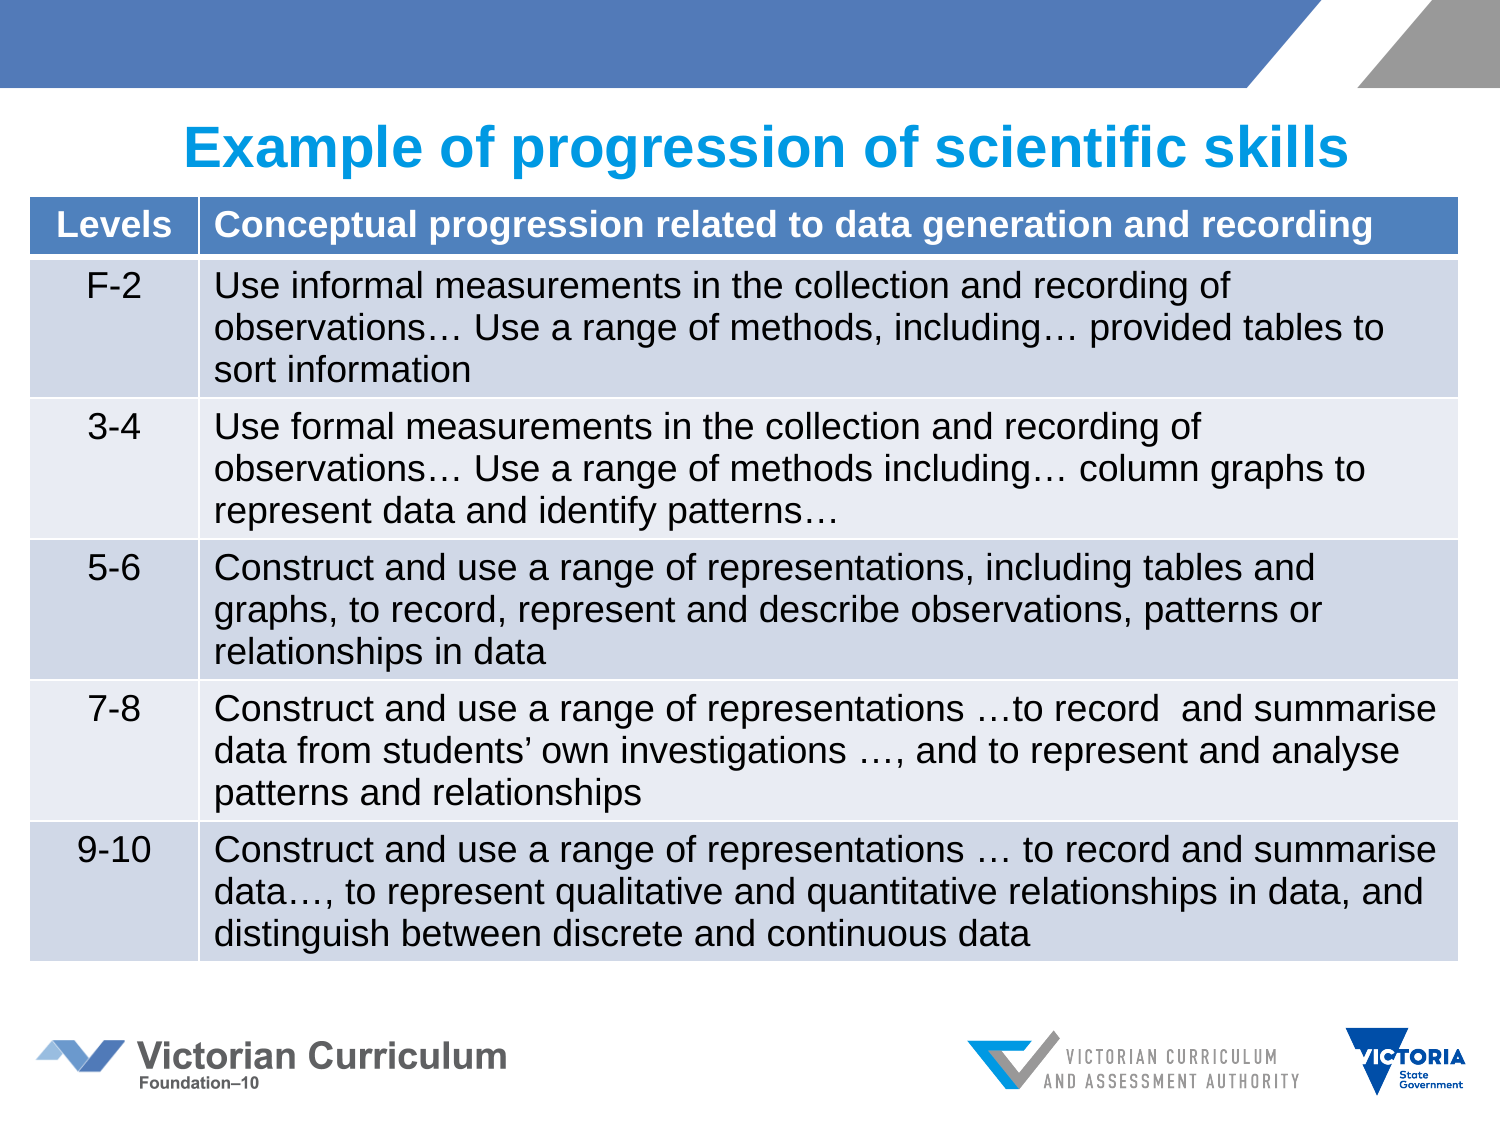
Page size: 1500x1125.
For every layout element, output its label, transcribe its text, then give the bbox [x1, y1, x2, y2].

table_cell 9-10 [30, 822, 198, 961]
table_cell 5-6 [30, 540, 198, 679]
table_cell 3-4 [30, 399, 198, 538]
table_cell Construct and use a range of representations …to record and summarise data from students’ own investigations …, and to represent and analyse patterns and relationships [200, 681, 1458, 820]
table_cell Construct and use a range of representations … to record and summarise data…, to represent qualitative and quantitative relationships in data, and distinguish between discrete and continuous data [200, 822, 1458, 961]
table_cell 7-8 [30, 681, 198, 820]
picture [0, 0, 1500, 1125]
table_header Levels [30, 197, 198, 254]
table_cell F-2 [30, 260, 198, 397]
table_cell Construct and use a range of representations, including tables and graphs, to record, represent and describe observations, patterns or relationships in data [200, 540, 1458, 679]
table_cell Use formal measurements in the collection and recording of observations… Use a range of methods including… column graphs to represent data and identify patterns… [200, 399, 1458, 538]
title Example of progression of scientific skills [88, 90, 1447, 195]
table_cell Use informal measurements in the collection and recording of observations… Use a range of methods, including… provided tables to sort information [200, 260, 1458, 397]
table_header Conceptual progression related to data generation and recording [200, 197, 1458, 254]
